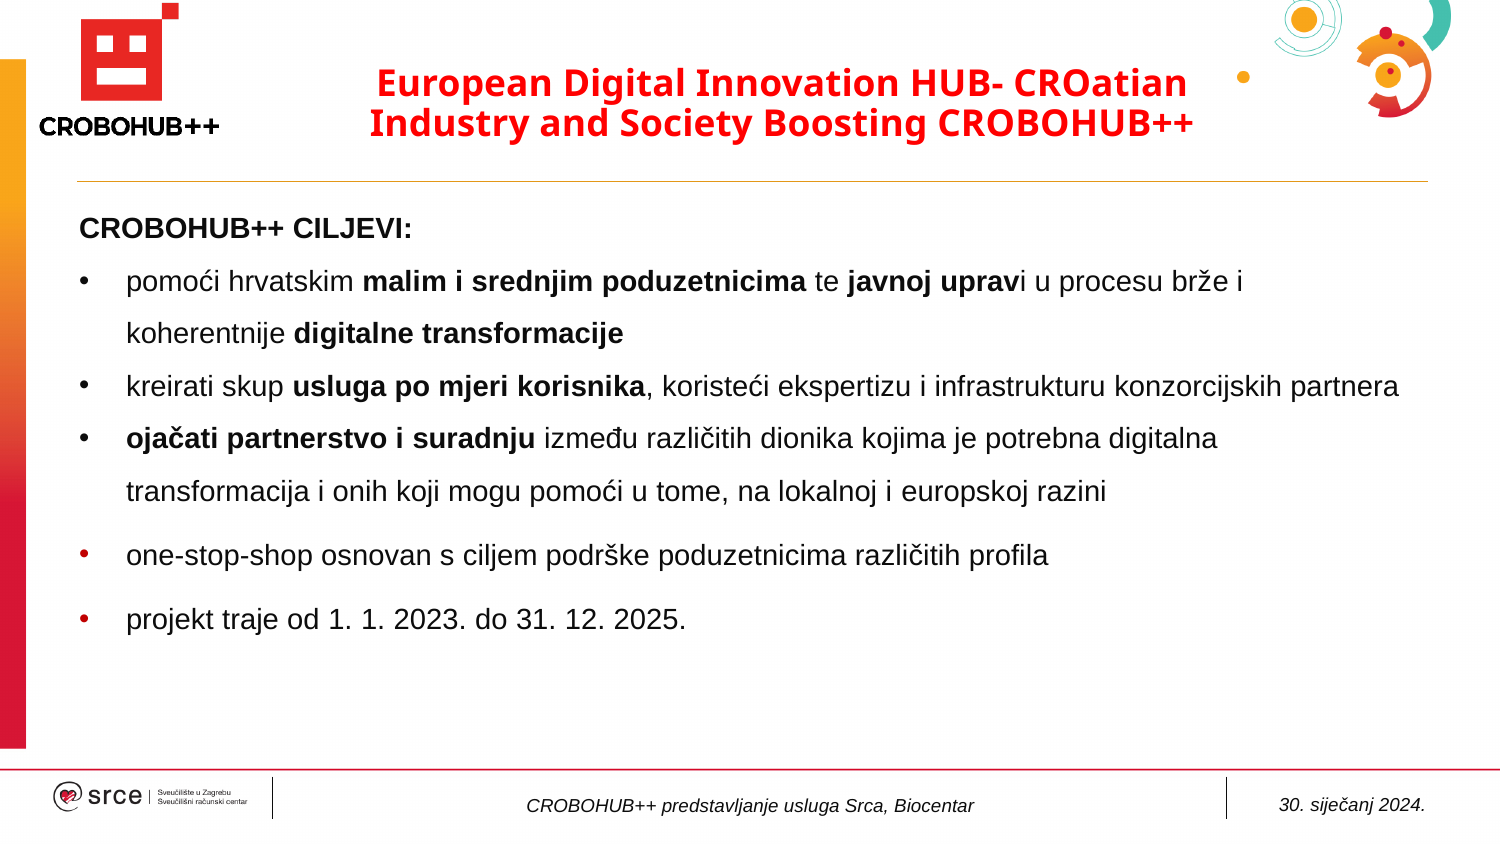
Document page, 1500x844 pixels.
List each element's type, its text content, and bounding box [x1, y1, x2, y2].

title European Digital Innovation HUB- CROatian Industry and Society Boosting CROBOHUB++ [330, 44, 1235, 202]
footer CROBOHUB++ predstavljanje usluga Srca, Biocentar [338, 782, 1162, 828]
slide_number 30. siječanj 2024. [1254, 781, 1451, 827]
picture [0, 0, 1500, 844]
text_box CROBOHUB++ CILJEVI: pomoći hrvatskim malim i srednjim poduzetnicima te javnoj upravi u procesu brže i koherentnije digitalne transformacije kreirati skup usluga po mjeri korisnika, koristeći ekspertizu i infrastrukturu konzorcijskih partnera ojačati partnerstvo i suradnju između različitih dionika kojima je potrebna digitalna transformacija i onih koji mogu pomoći u tome, na lokalnoj i europskoj razini one-stop-shop osnovan s ciljem podrške poduzetnicima različitih profila projekt traje od 1. 1. 2023. do 31. 12. 2025. [64, 202, 1422, 699]
